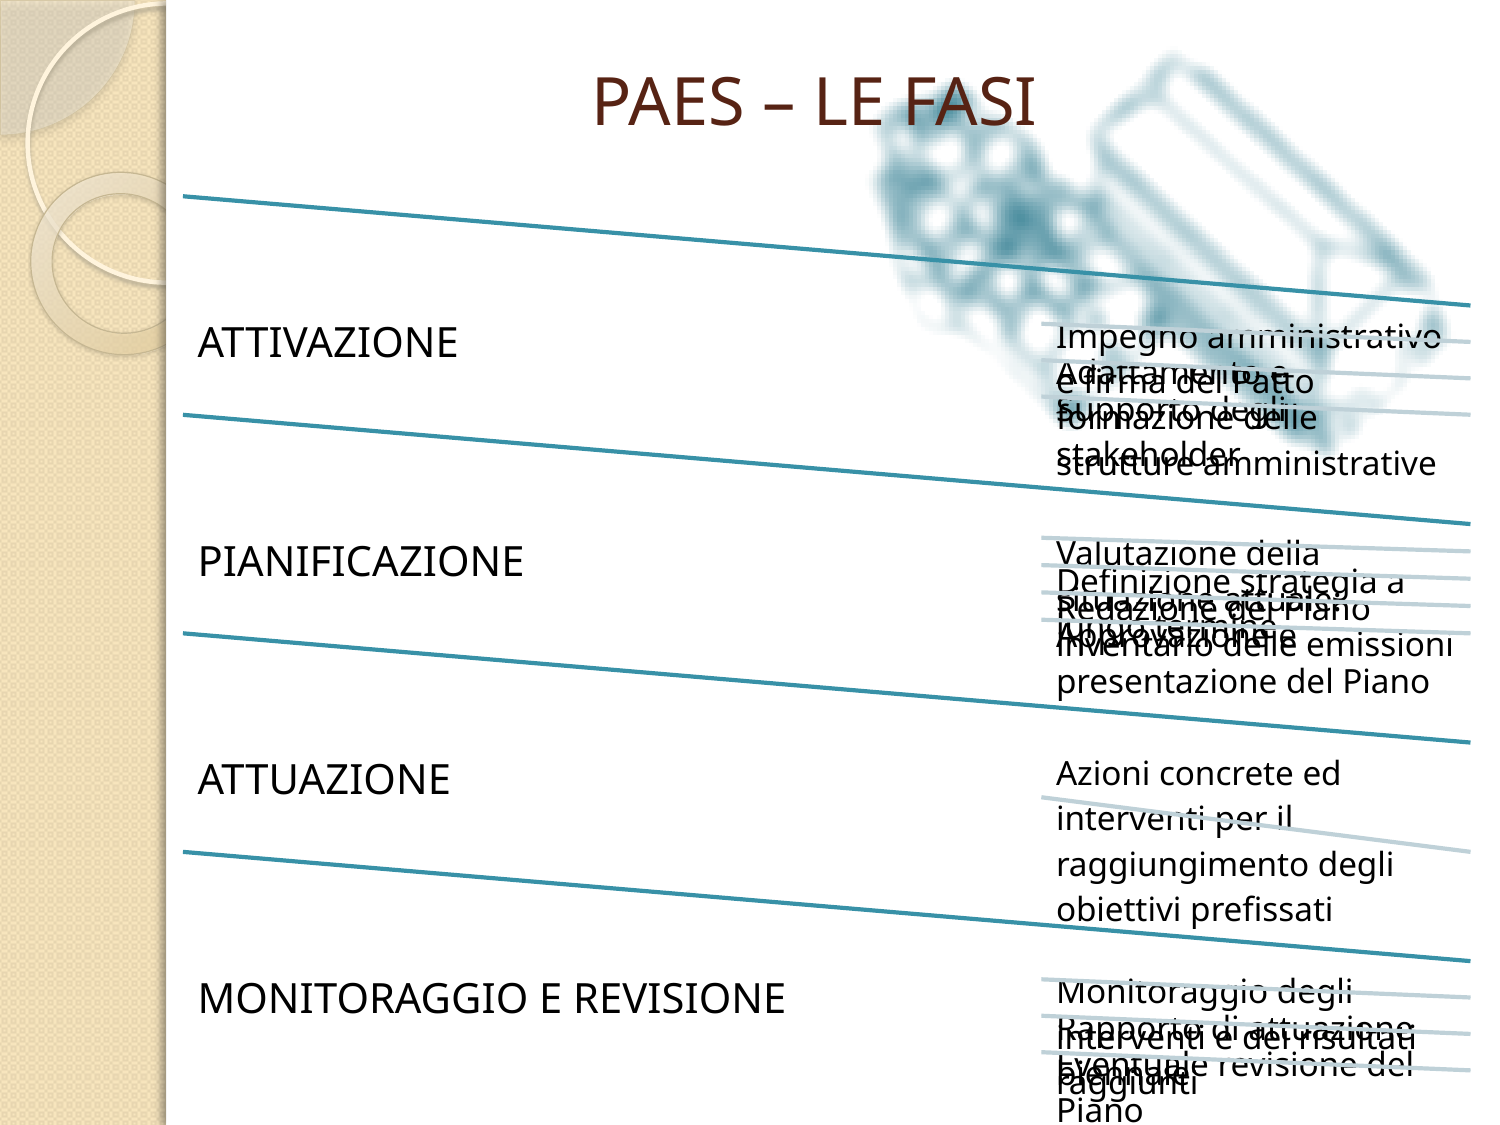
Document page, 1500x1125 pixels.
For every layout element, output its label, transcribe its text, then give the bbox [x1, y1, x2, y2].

title PAES – LE FASI [206, 45, 1424, 193]
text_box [182, 195, 1471, 1071]
